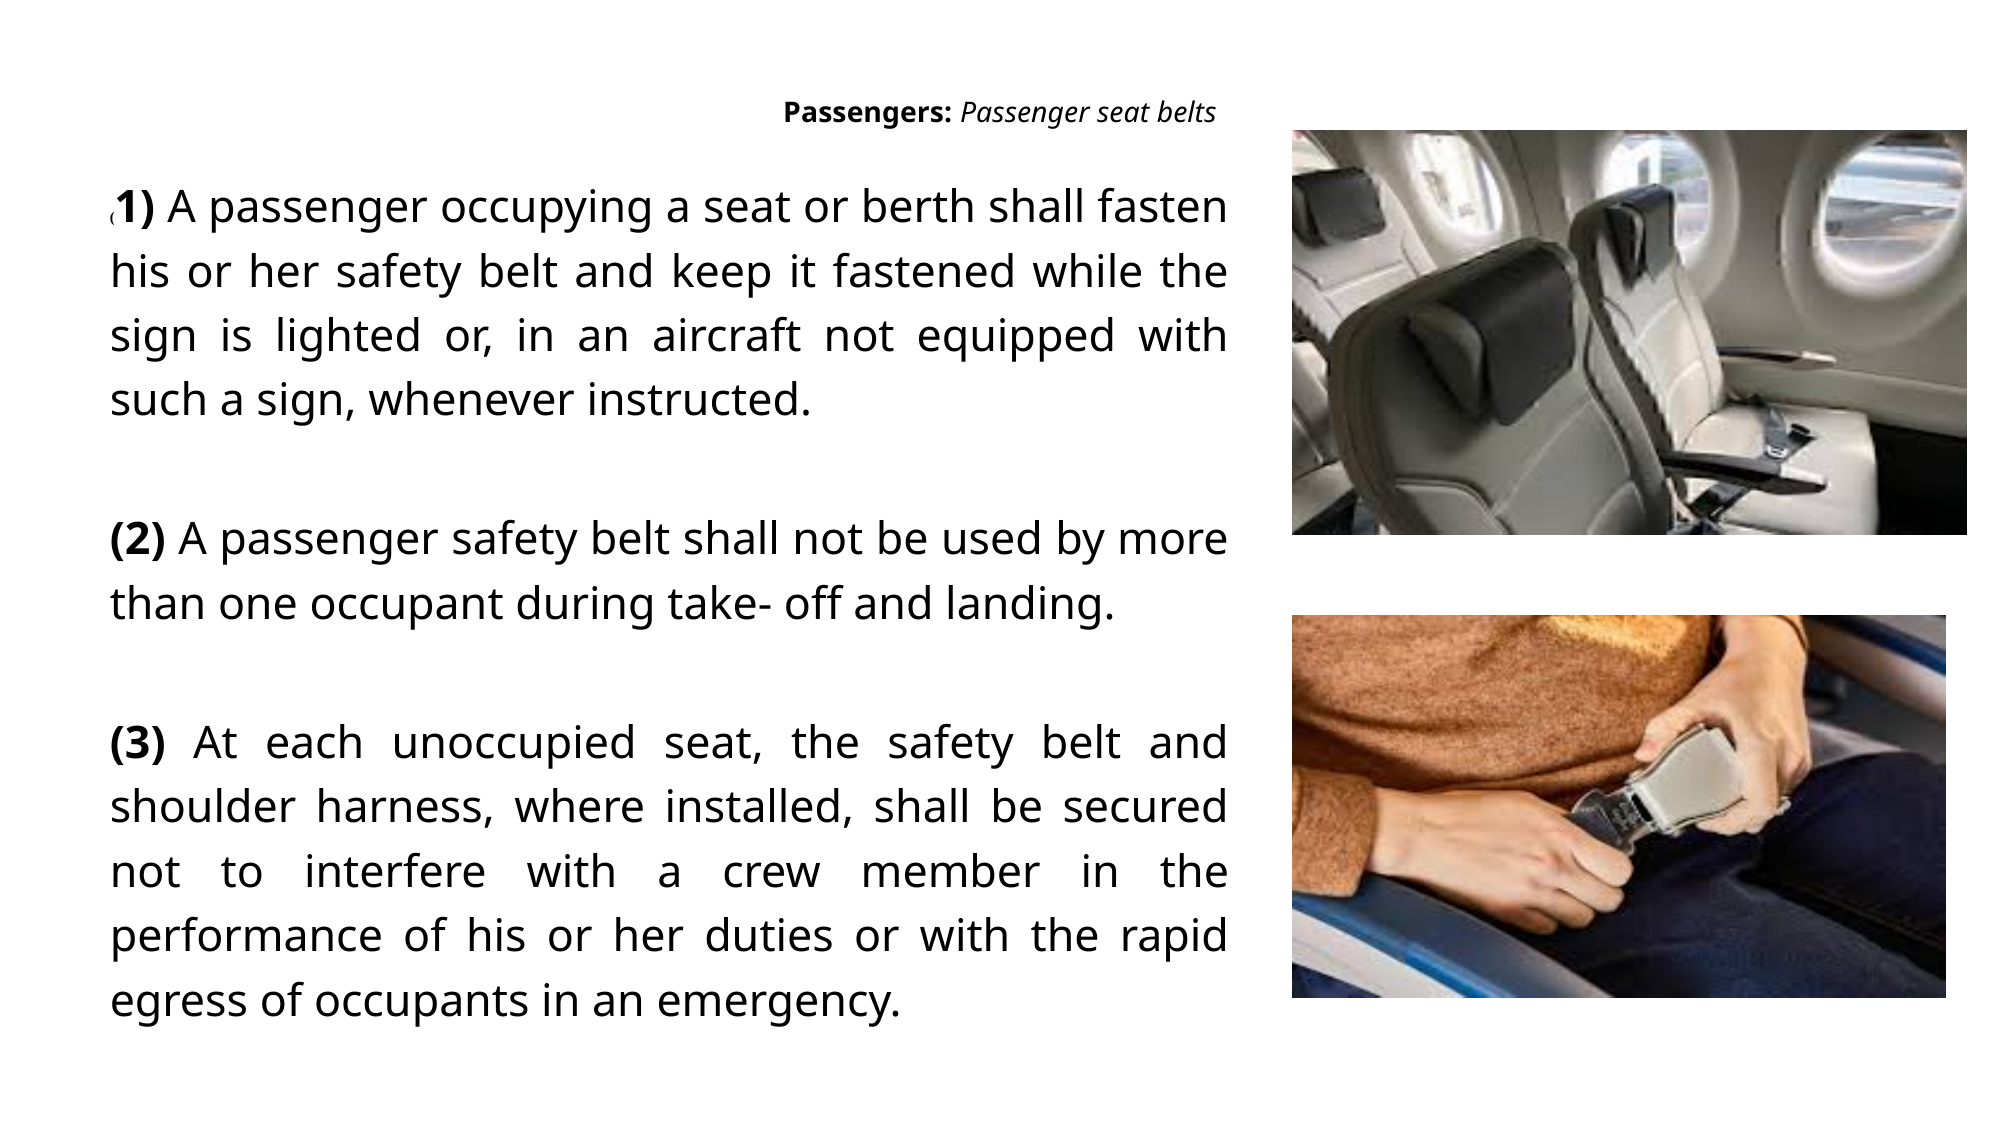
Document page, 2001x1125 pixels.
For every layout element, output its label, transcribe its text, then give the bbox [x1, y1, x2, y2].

picture [1292, 130, 1967, 535]
title Passengers: Passenger seat belts [137, 59, 1863, 202]
picture [1292, 615, 1946, 998]
list (1) A passenger occupying a seat or berth shall fasten his or her safety belt and keep it fastened while the sign is lighted or, in an aircraft not equipped with such a sign, whenever instructed. (2) A passenger safety belt shall not be used by more than one occupant during take- off and landing. (3) At each unoccupied seat, the safety belt and shoulder harness, where installed, shall be secured not to interfere with a crew member in the performance of his or her duties or with the rapid egress of occupants in an emergency. [94, 159, 1246, 1066]
